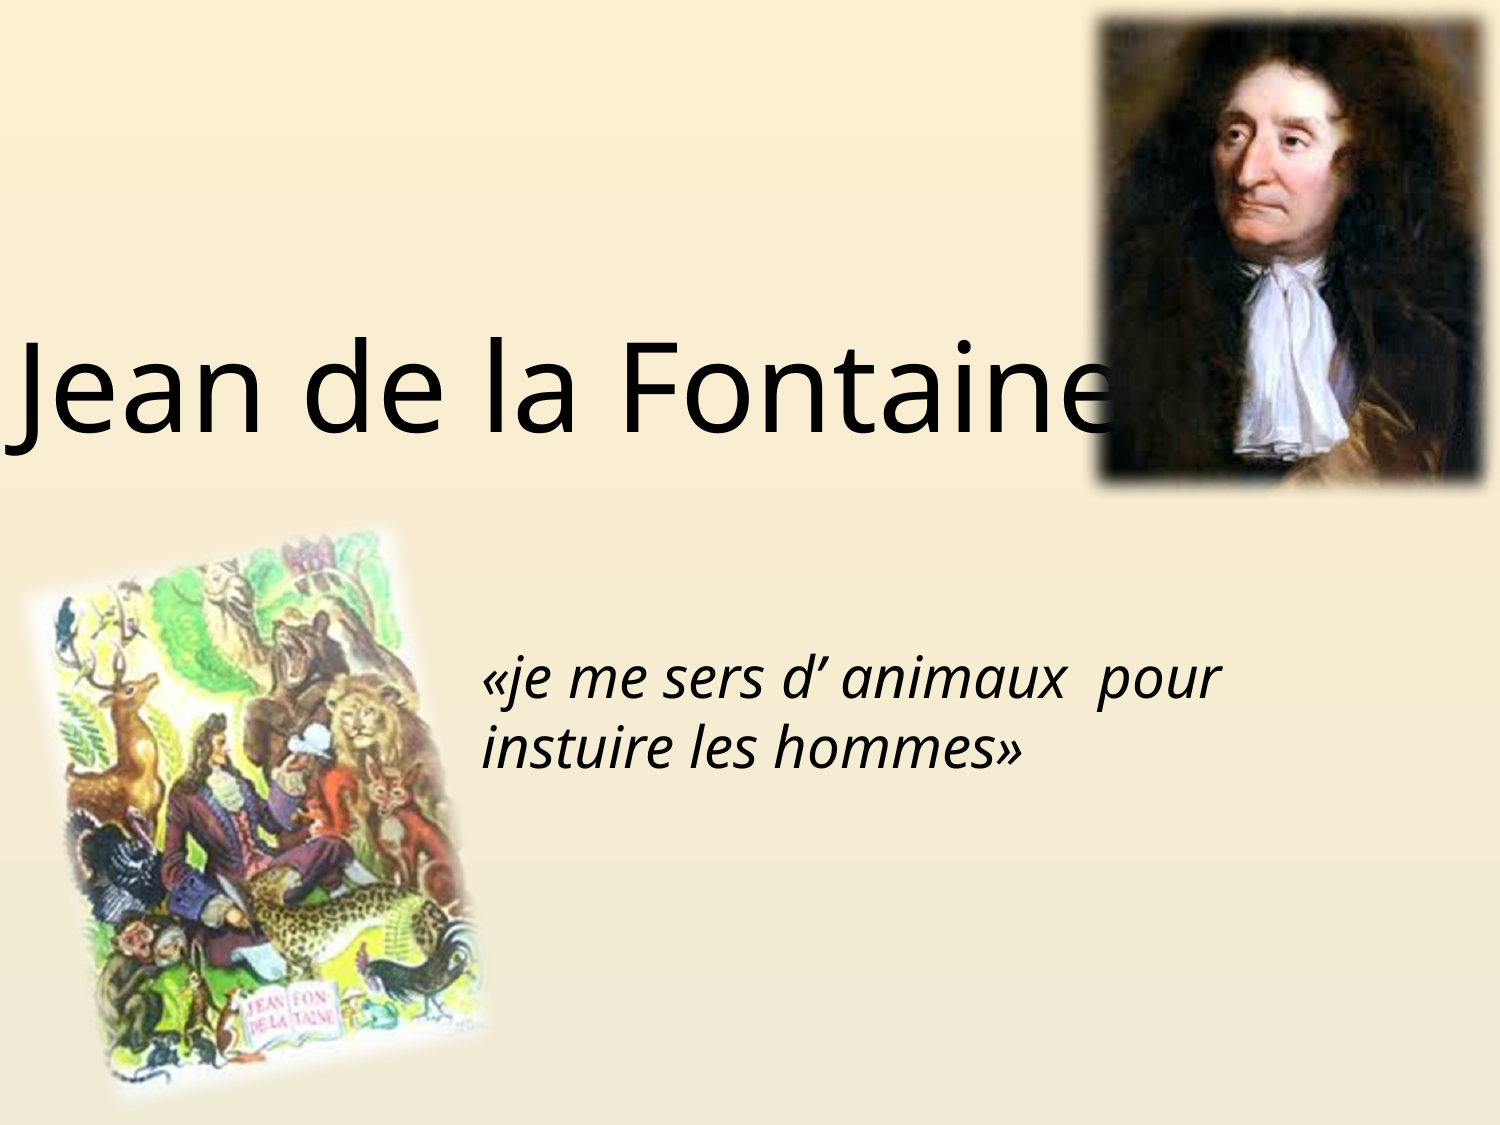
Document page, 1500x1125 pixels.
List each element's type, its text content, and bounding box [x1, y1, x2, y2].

text_box «je me sers d’ animaux pour instuire les hommes» [466, 633, 1412, 788]
picture [39, 536, 472, 1091]
title Jean de la Fontaine [0, 261, 1076, 503]
picture [1080, 0, 1500, 501]
